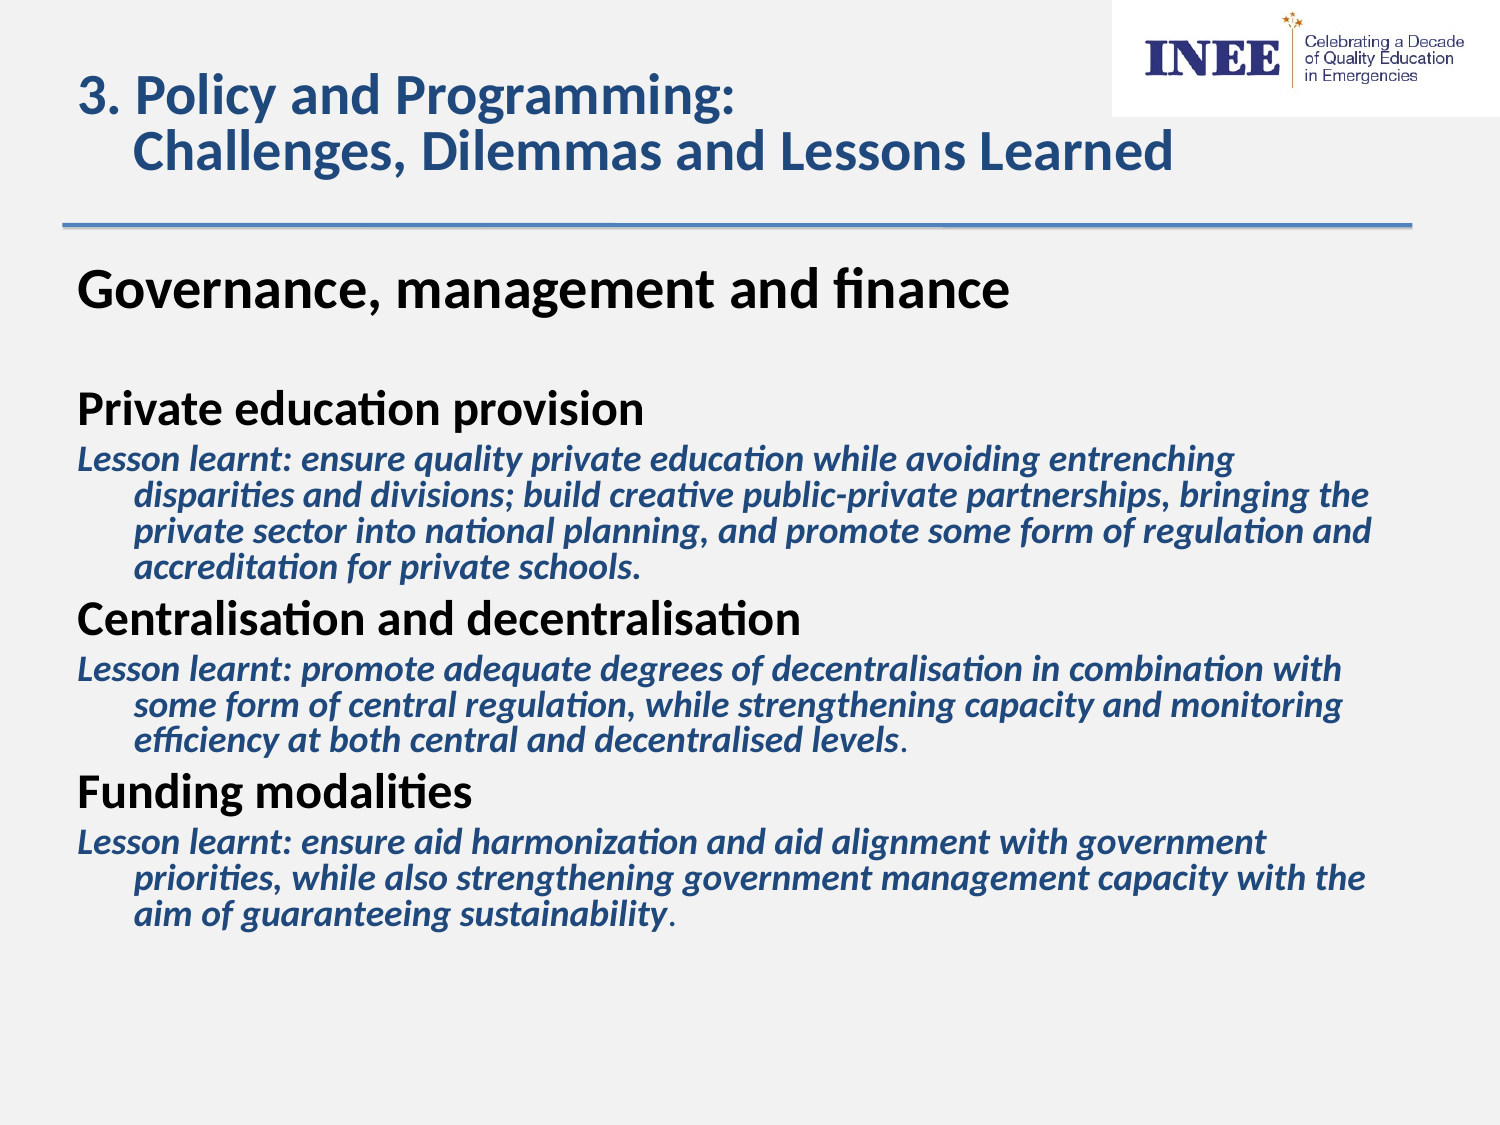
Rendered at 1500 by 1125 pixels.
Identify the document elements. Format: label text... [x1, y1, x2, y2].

picture [1112, 0, 1500, 117]
list 3. Policy and Programming: Challenges, Dilemmas and Lessons Learned Governance, management and finance Private education provision Lesson learnt: ensure quality private education while avoiding entrenching disparities and divisions; build creative public-private partnerships, bringing the private sector into national planning, and promote some form of regulation and accreditation for private schools. Centralisation and decentralisation Lesson learnt: promote adequate degrees of decentralisation in combination with some form of central regulation, while strengthening capacity and monitoring efficiency at both central and decentralised levels. Funding modalities Lesson learnt: ensure aid harmonization and aid alignment with government priorities, while also strengthening government management capacity with the aim of guaranteeing sustainability. [62, 62, 1413, 223]
list 3. Policy and Programming: Challenges, Dilemmas and Lessons Learned Governance, management and finance Private education provision Lesson learnt: ensure quality private education while avoiding entrenching disparities and divisions; build creative public-private partnerships, bringing the private sector into national planning, and promote some form of regulation and accreditation for private schools. Centralisation and decentralisation Lesson learnt: promote adequate degrees of decentralisation in combination with some form of central regulation, while strengthening capacity and monitoring efficiency at both central and decentralised levels. Funding modalities Lesson learnt: ensure aid harmonization and aid alignment with government priorities, while also strengthening government management capacity with the aim of guaranteeing sustainability. [62, 231, 1413, 956]
